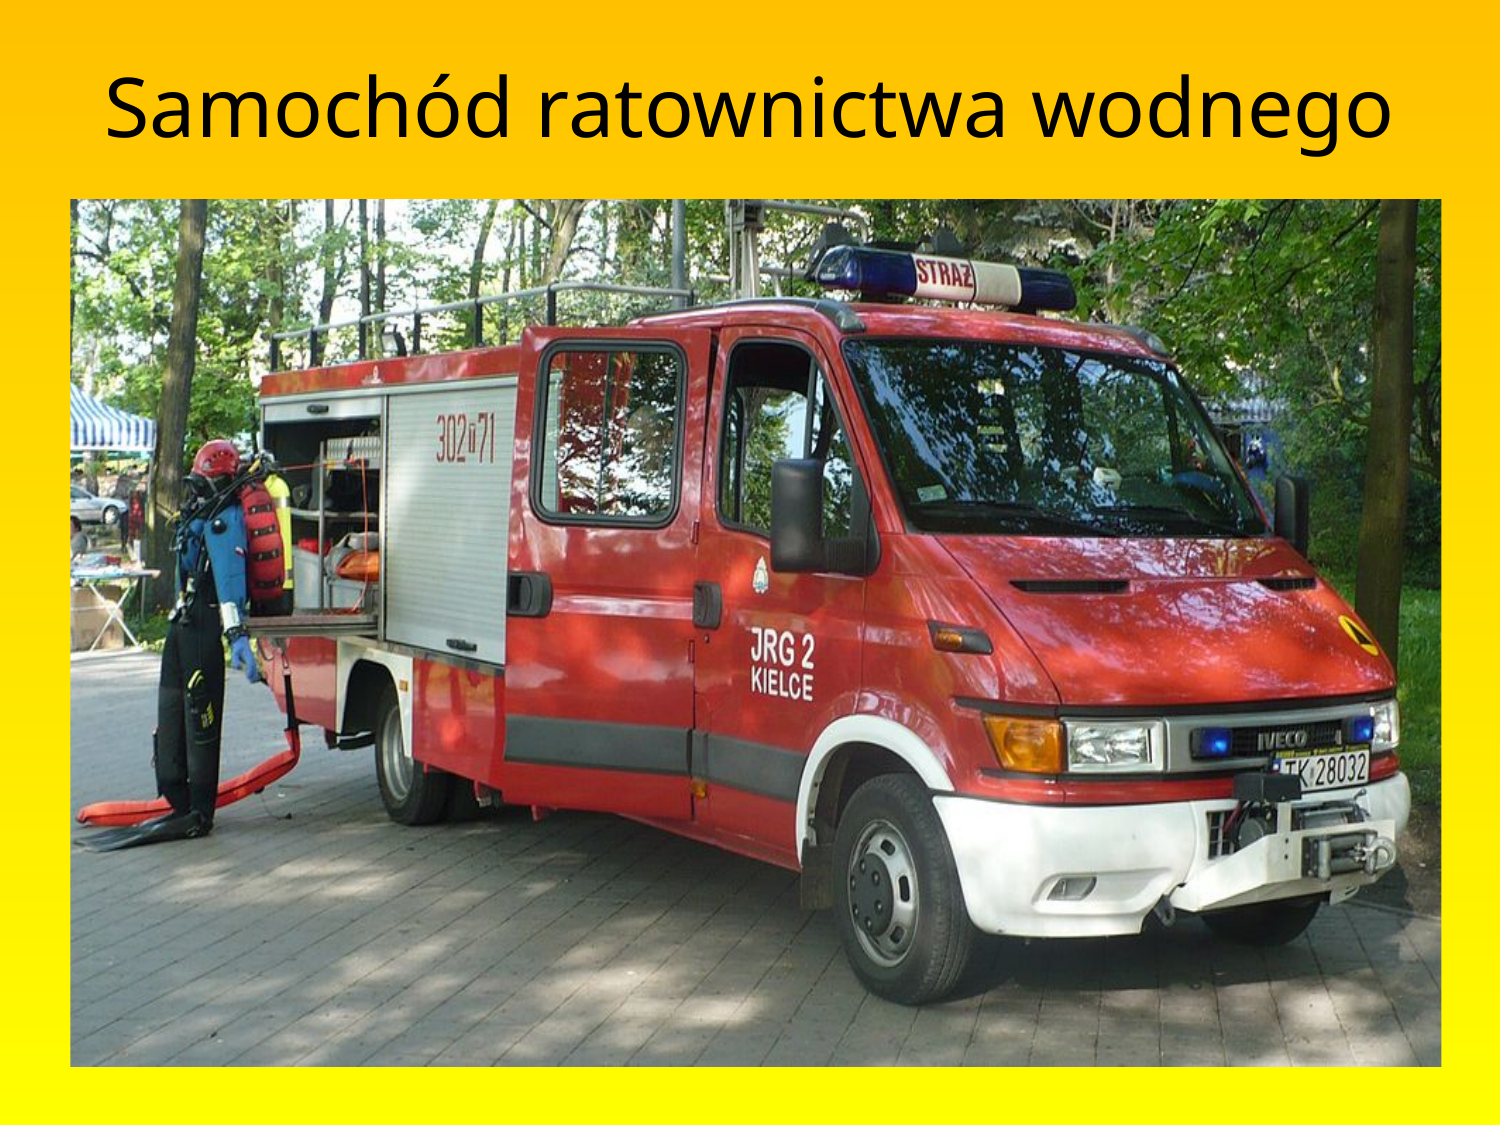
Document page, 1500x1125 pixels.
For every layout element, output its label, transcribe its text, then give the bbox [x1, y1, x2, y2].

title Samochód ratownictwa wodnego [75, 45, 1425, 164]
picture [70, 198, 1442, 1067]
